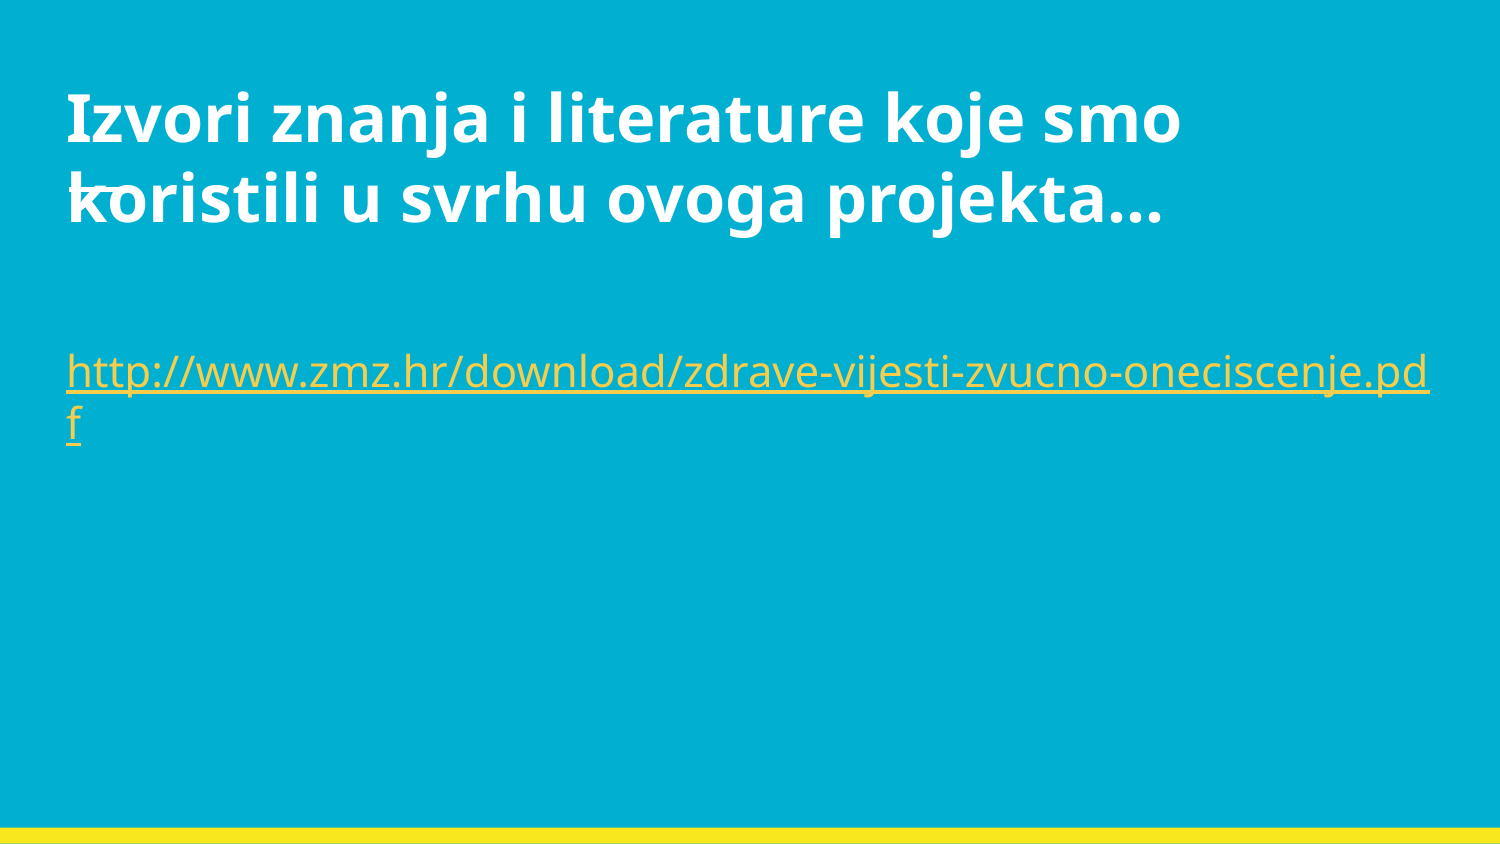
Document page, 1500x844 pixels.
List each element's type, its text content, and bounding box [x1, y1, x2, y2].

title Izvori znanja i literature koje smo koristili u svrhu ovoga projekta… [51, 61, 1449, 167]
list http://www.zmz.hr/download/zdrave-vijesti-zvucno-oneciscenje.pdf [51, 241, 1449, 758]
